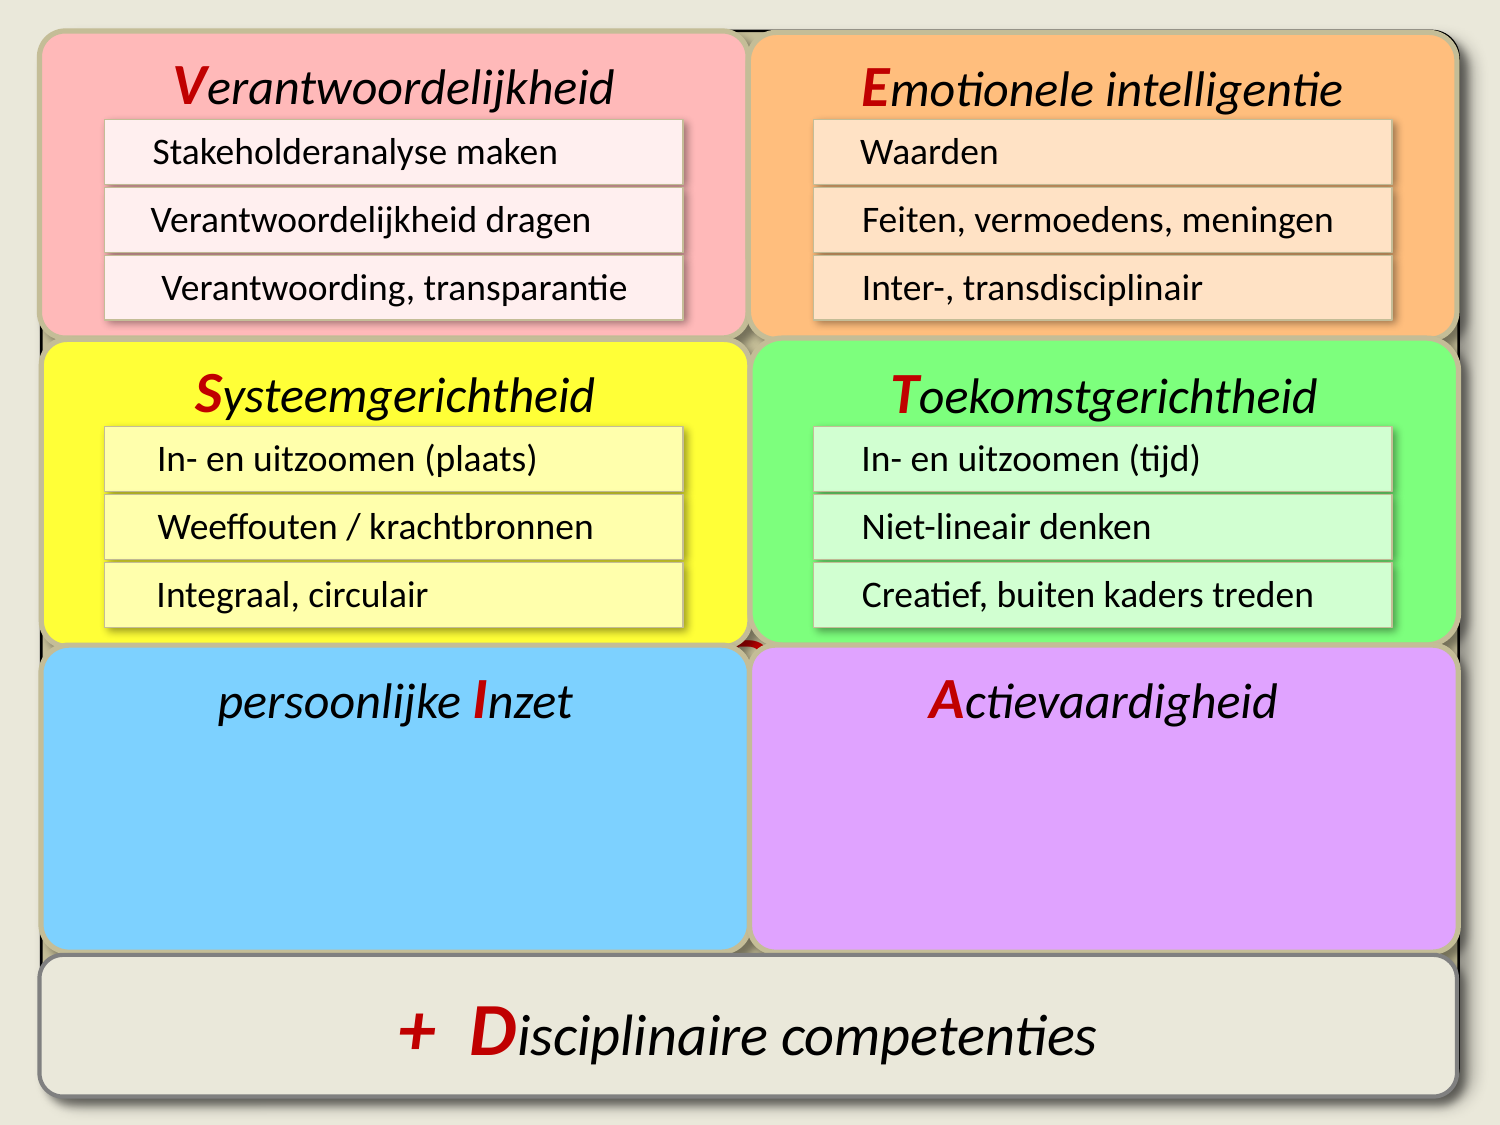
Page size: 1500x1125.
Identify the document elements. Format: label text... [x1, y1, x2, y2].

text_box [811, 425, 1394, 492]
text_box Verantwoordelijkheid dragen [135, 187, 656, 248]
text_box Systeemgerichtheid [39, 337, 751, 646]
text_box Verantwoordelijkheid [37, 28, 749, 339]
text_box Niet-lineair denken [846, 494, 1167, 555]
text_box Competenties van de Duurzame Professional [725, 28, 1451, 40]
text_box In- en uitzoomen (plaats) [142, 426, 554, 487]
text_box [102, 560, 685, 629]
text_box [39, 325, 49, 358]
text_box + Disciplinaire competenties [37, 952, 1460, 1099]
text_box In- en uitzoomen (tijd) [846, 426, 1217, 487]
text_box Creatief, buiten kaders treden [847, 562, 1330, 623]
text_box Verantwoording, transparantie [146, 255, 644, 315]
text_box Toekomstgerichtheid [747, 335, 1461, 644]
text_box Feiten, vermoedens, meningen [847, 187, 1350, 248]
text_box [811, 117, 1394, 185]
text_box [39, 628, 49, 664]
text_box Integraal, circulair [141, 562, 444, 623]
text_box [811, 560, 1394, 629]
text_box Stakeholderanalyse maken [137, 119, 574, 180]
text_box [811, 253, 1394, 322]
text_box persoonlijke Inzet [38, 643, 749, 953]
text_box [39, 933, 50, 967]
text_box Inter-, transdisciplinair [847, 255, 1219, 315]
text_box [102, 492, 685, 560]
text_box [102, 425, 685, 492]
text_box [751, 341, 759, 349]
text_box Weeffouten / krachtbronnen [142, 494, 610, 555]
text_box [811, 492, 1394, 560]
text_box Emotionele intelligentie [746, 30, 1460, 340]
text_box [811, 185, 1394, 253]
text_box [102, 185, 685, 253]
text_box [102, 117, 685, 185]
text_box [102, 253, 685, 322]
text_box Waarden [845, 119, 1014, 180]
text_box Actievaardigheid [747, 643, 1461, 953]
